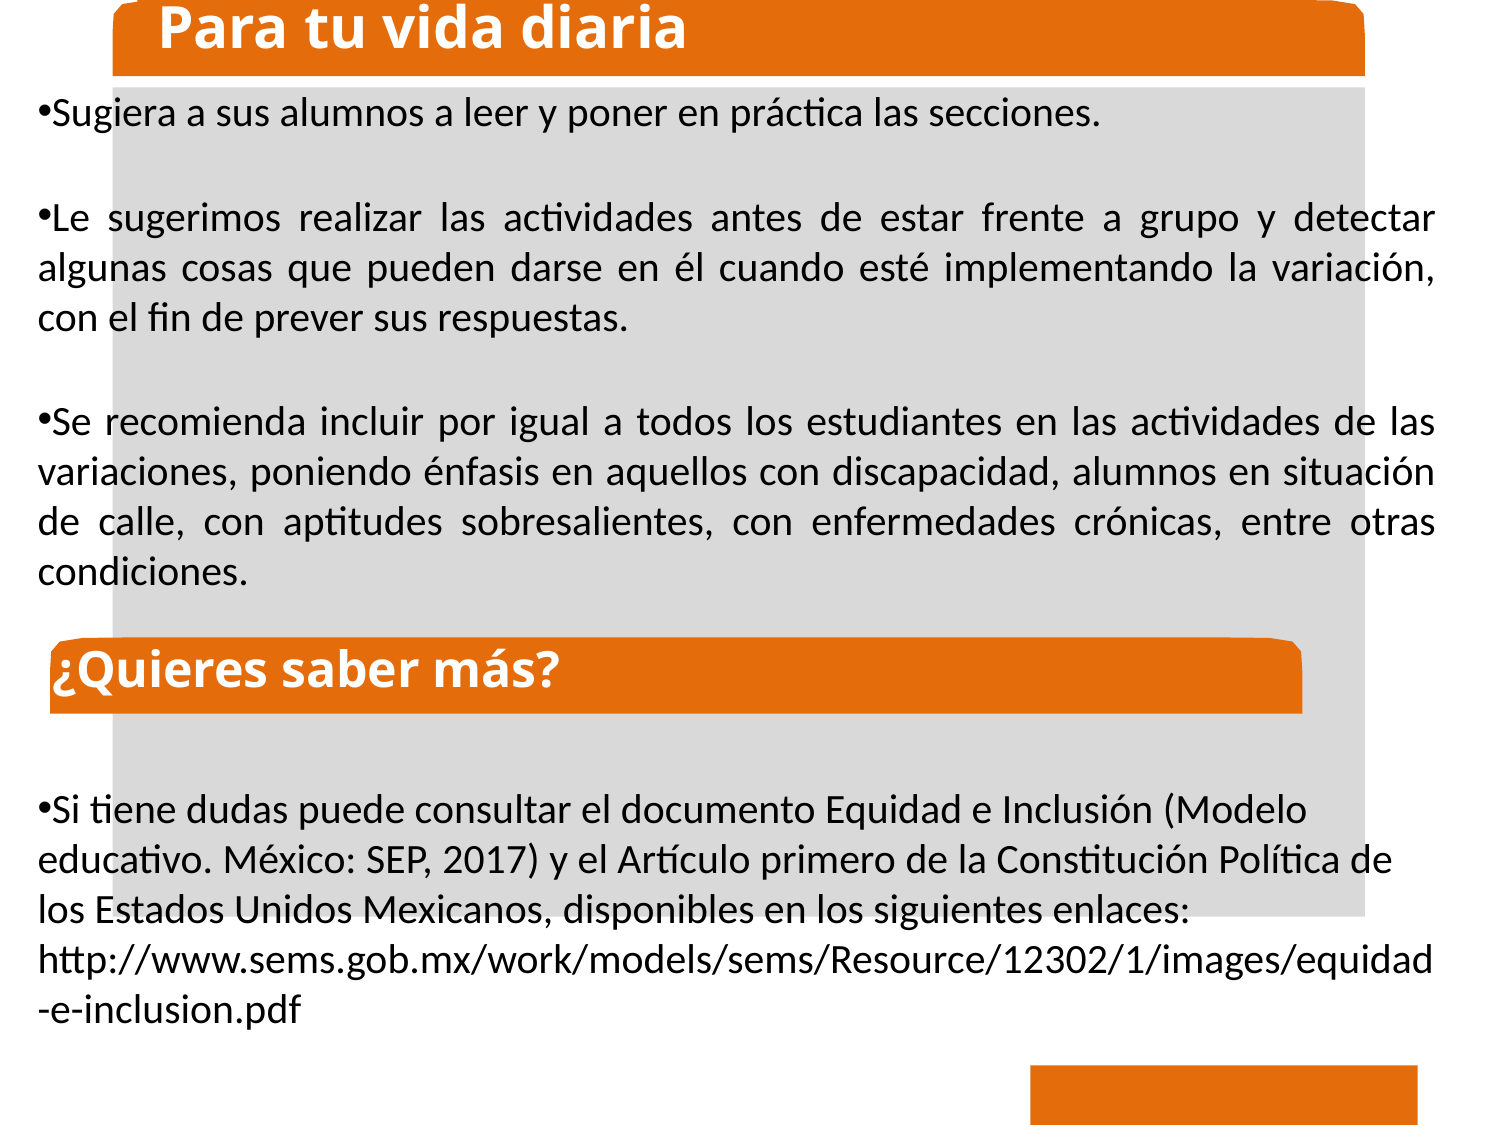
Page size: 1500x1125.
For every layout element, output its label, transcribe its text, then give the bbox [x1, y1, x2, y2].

text_box Para tu vida diaria [154, 0, 1000, 60]
text_box [112, 0, 1365, 74]
text_box ¿Quieres saber más? [50, 637, 1303, 714]
text_box [1030, 1085, 1418, 1125]
text_box Sugiera a sus alumnos a leer y poner en práctica las secciones. Le sugerimos realizar las actividades antes de estar frente a grupo y detectar algunas cosas que pueden darse en él cuando esté implementando la variación, con el fin de prever sus respuestas. Se recomienda incluir por igual a todos los estudiantes en las actividades de las variaciones, poniendo énfasis en aquellos con discapacidad, alumnos en situación de calle, con aptitudes sobresalientes, con enfermedades crónicas, entre otras condiciones. Si tiene dudas puede consultar el documento Equidad e Inclusión (Modelo educativo. México: SEP, 2017) y el Artículo primero de la Constitución Política de los Estados Unidos Mexicanos, disponibles en los siguientes enlaces: http://www.sems.gob.mx/work/models/sems/Resource/12302/1/images/equidad-e-inclusion.pdf [37, 74, 1438, 1085]
